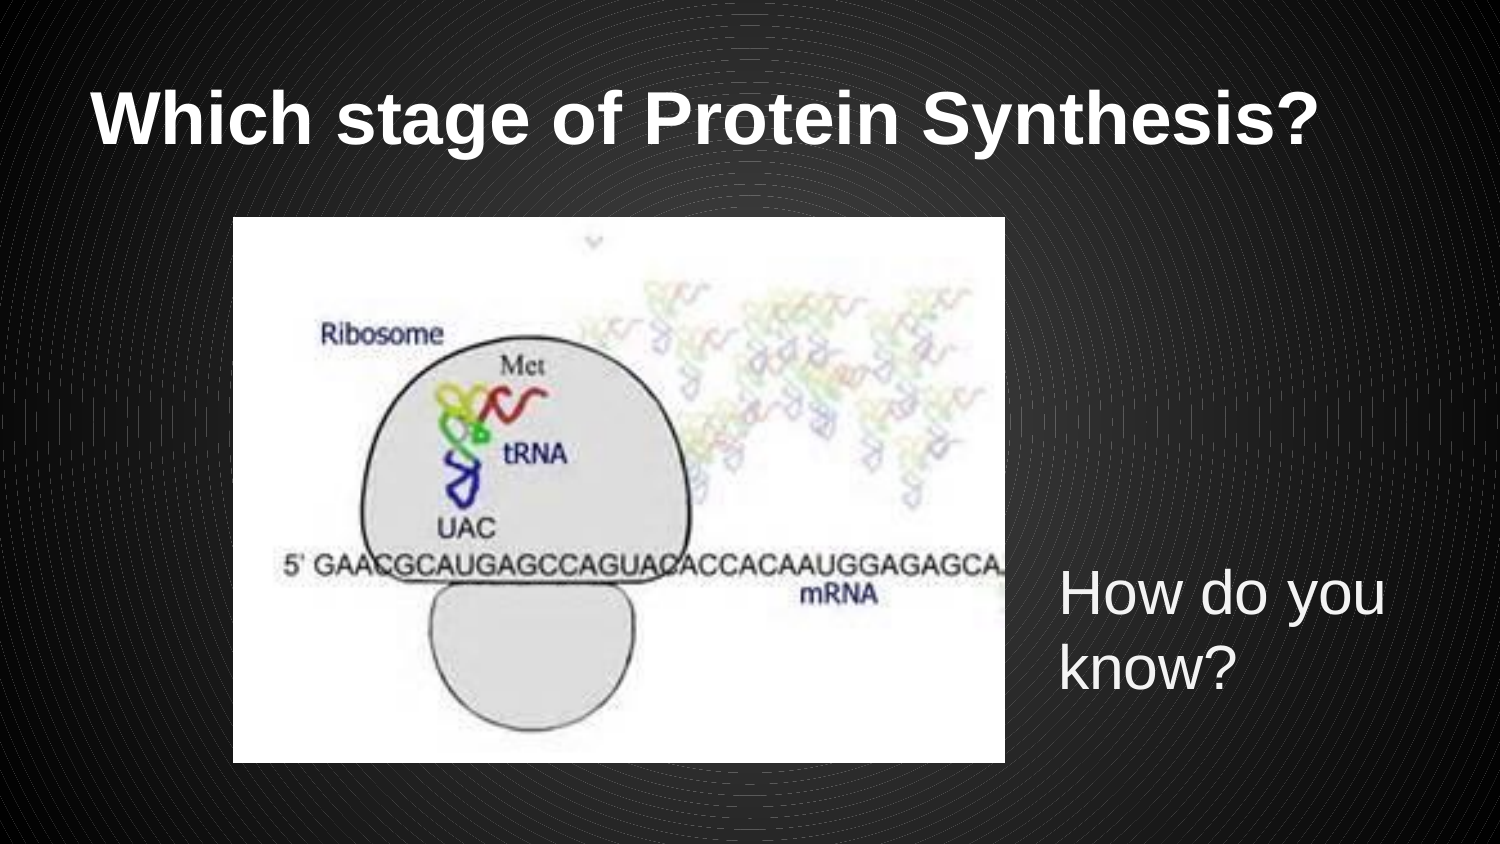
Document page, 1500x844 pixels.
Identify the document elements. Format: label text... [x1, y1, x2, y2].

picture [233, 217, 1005, 763]
title Which stage of Protein Synthesis? [75, 33, 1425, 175]
text_box How do you know? [1043, 537, 1425, 776]
